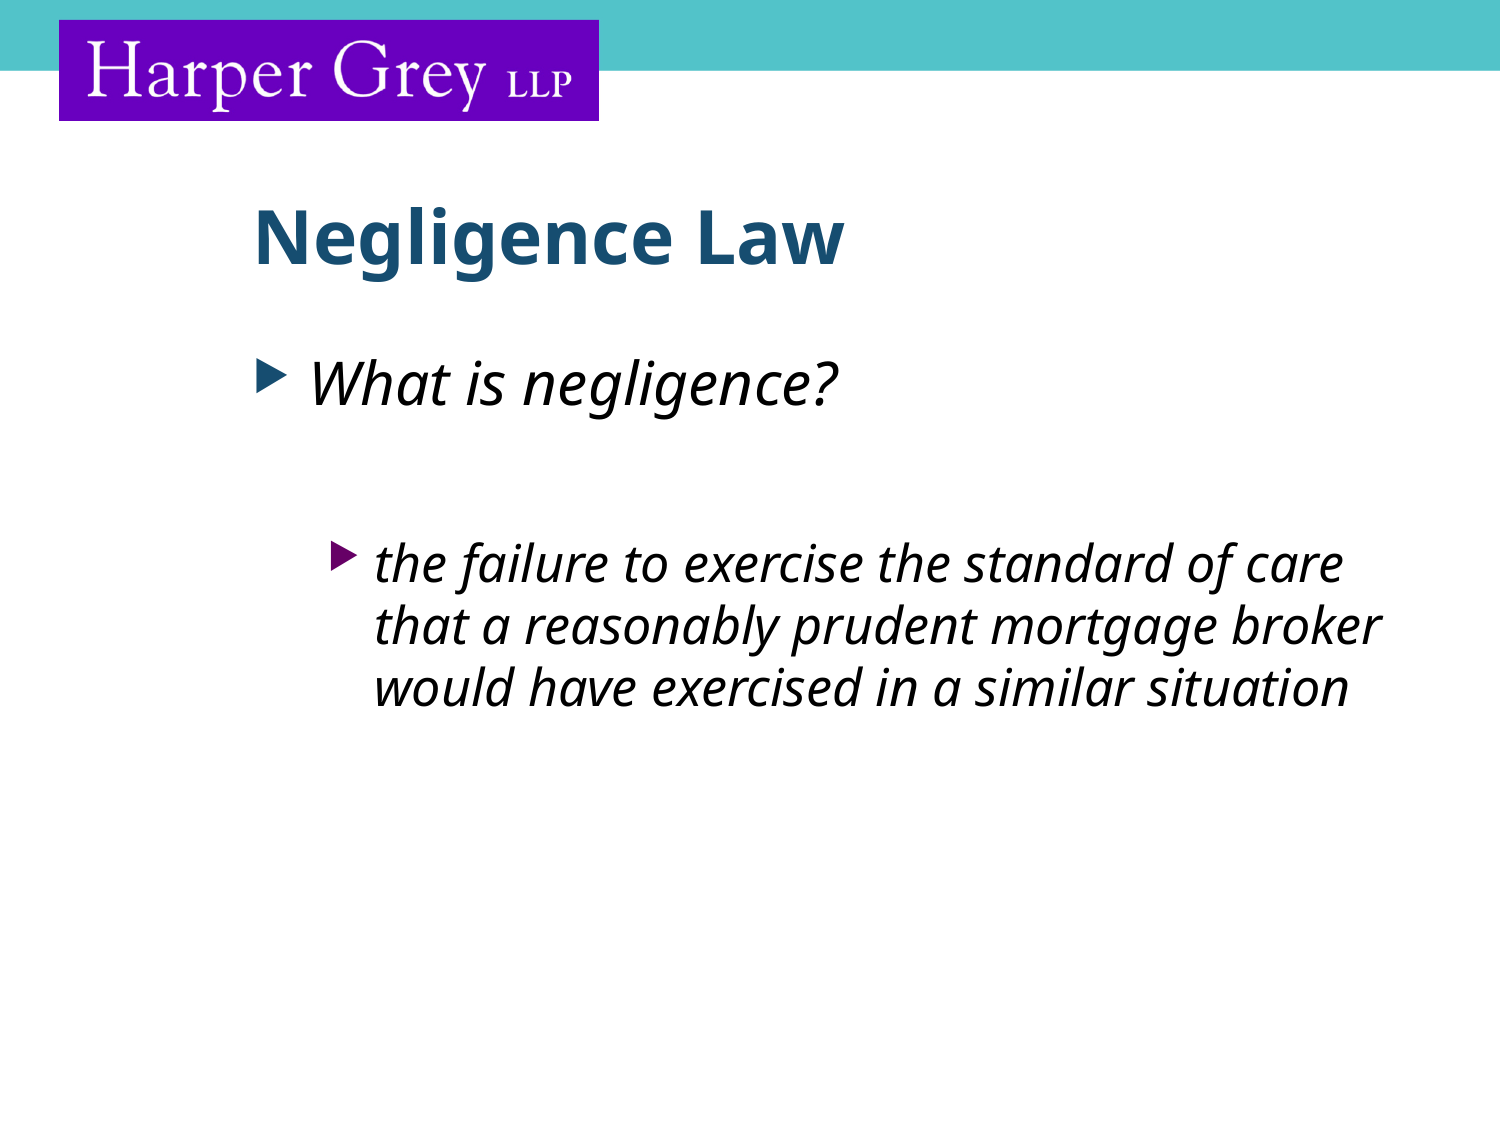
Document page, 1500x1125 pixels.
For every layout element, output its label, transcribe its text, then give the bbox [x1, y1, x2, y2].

picture [0, 0, 1500, 121]
title Negligence Law [237, 125, 1425, 288]
list What is negligence? the failure to exercise the standard of care that a reasonably prudent mortgage broker would have exercised in a similar situation [237, 337, 1425, 963]
